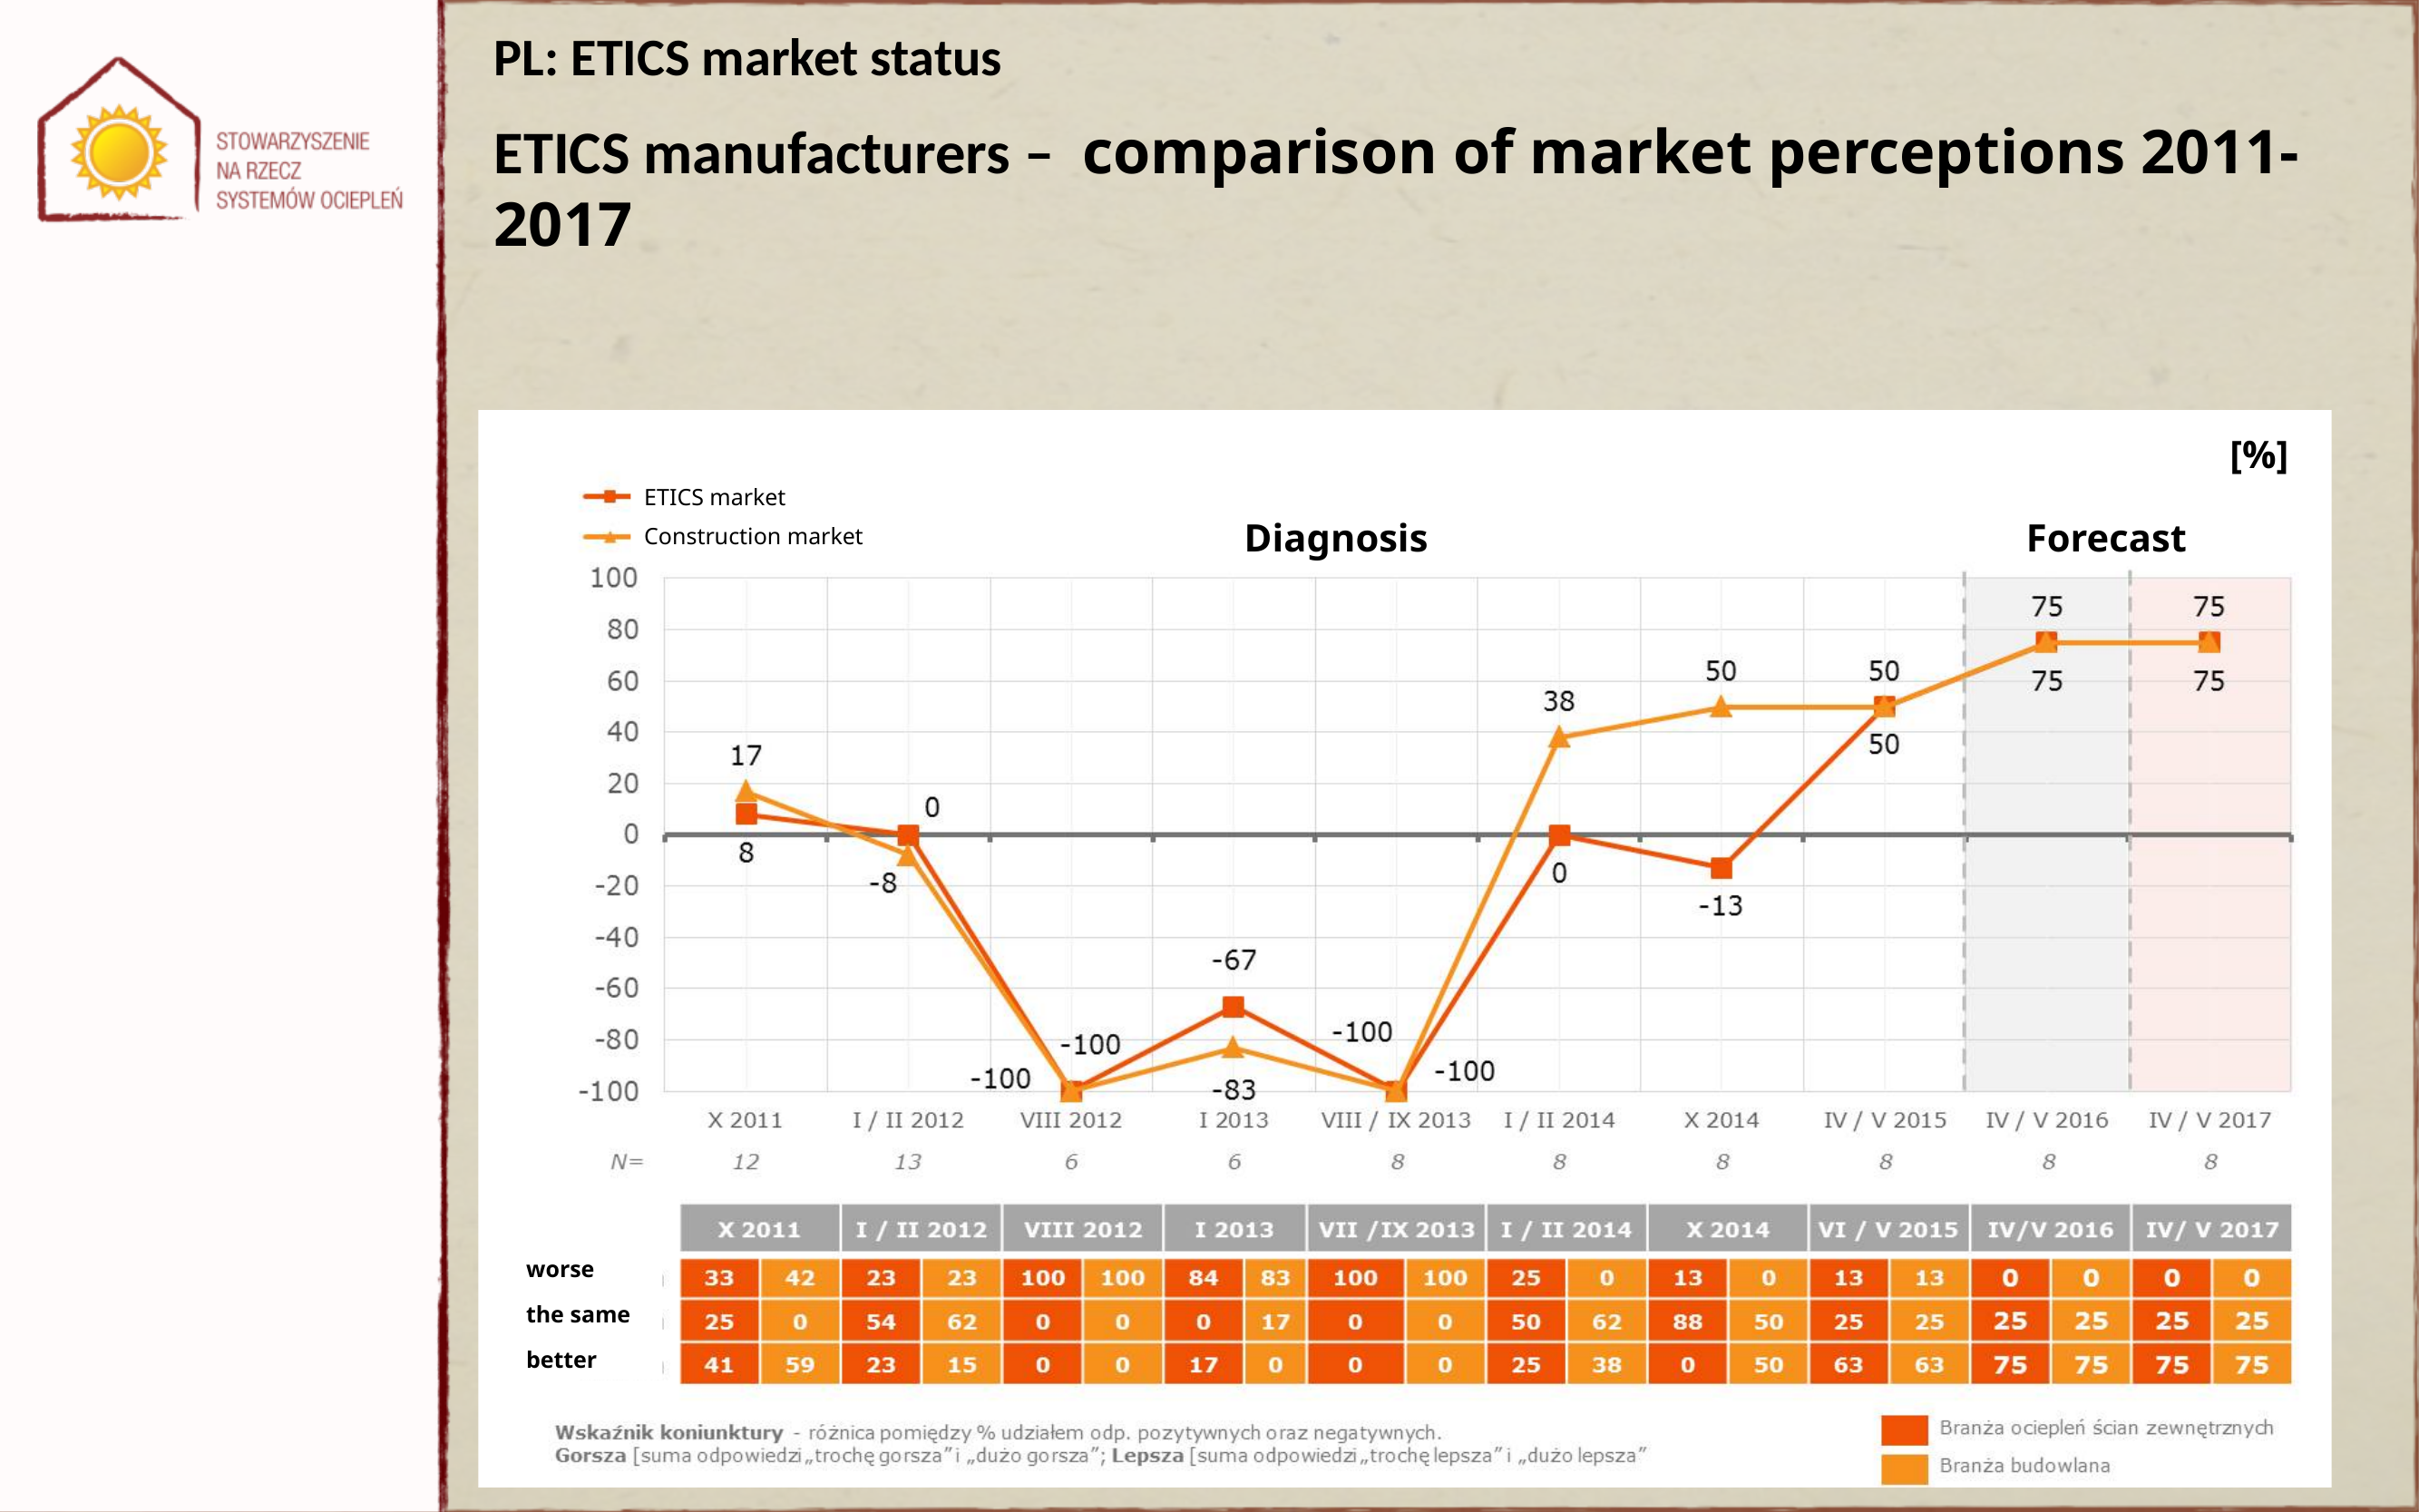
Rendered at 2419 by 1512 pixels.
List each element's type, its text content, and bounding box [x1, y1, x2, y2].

text_box PL: ETICS market status [481, 16, 2292, 93]
picture [0, 0, 2419, 1512]
text_box ETICS manufacturers – comparison of market perceptions 2011-2017 [481, 106, 2412, 265]
picture [4, 34, 134, 142]
